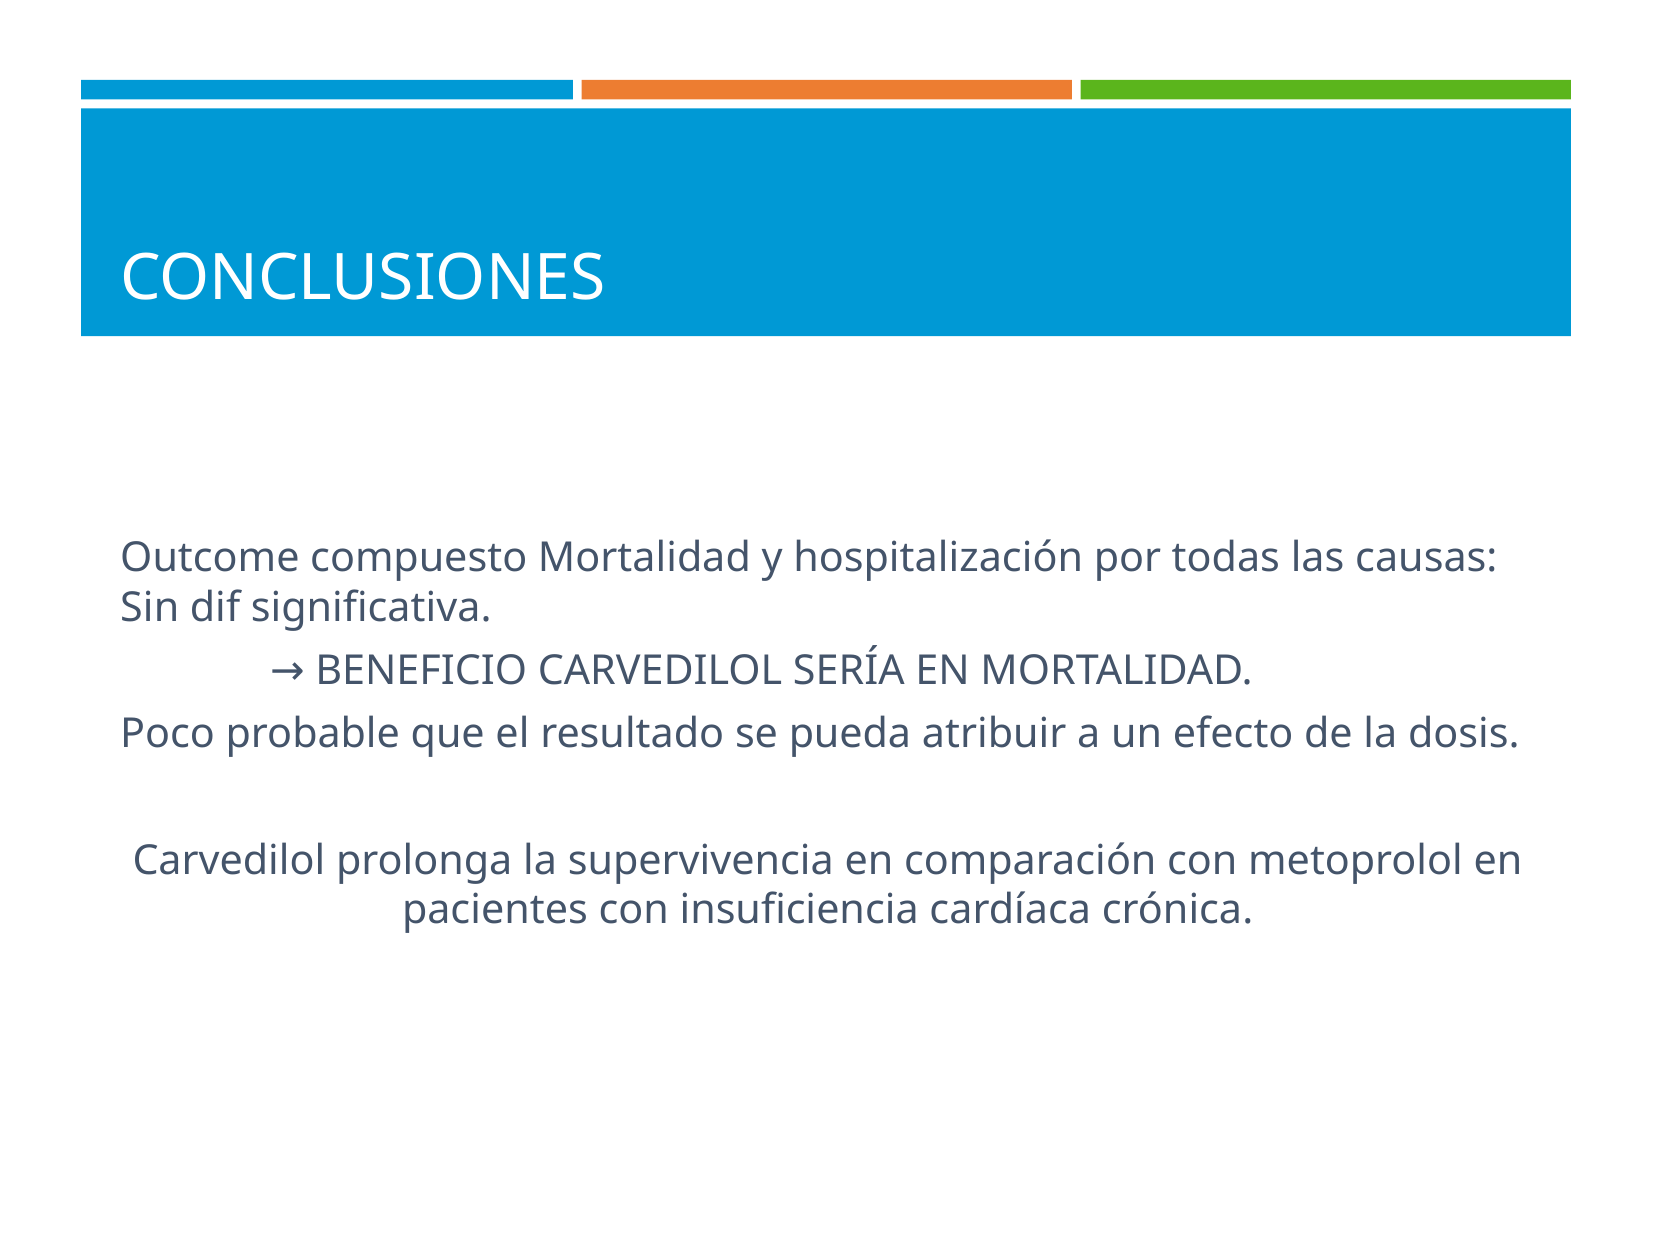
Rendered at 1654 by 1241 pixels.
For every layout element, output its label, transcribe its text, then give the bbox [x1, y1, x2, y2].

title CONCLUSIONES [105, 124, 1550, 321]
list Outcome compuesto Mortalidad y hospitalización por todas las causas: Sin dif significativa. → BENEFICIO CARVEDILOL SERÍA EN MORTALIDAD. Poco probable que el resultado se pueda atribuir a un efecto de la dosis. Carvedilol prolonga la supervivencia en comparación con metoprolol en pacientes con insuficiencia cardíaca crónica. [105, 402, 1550, 1060]
